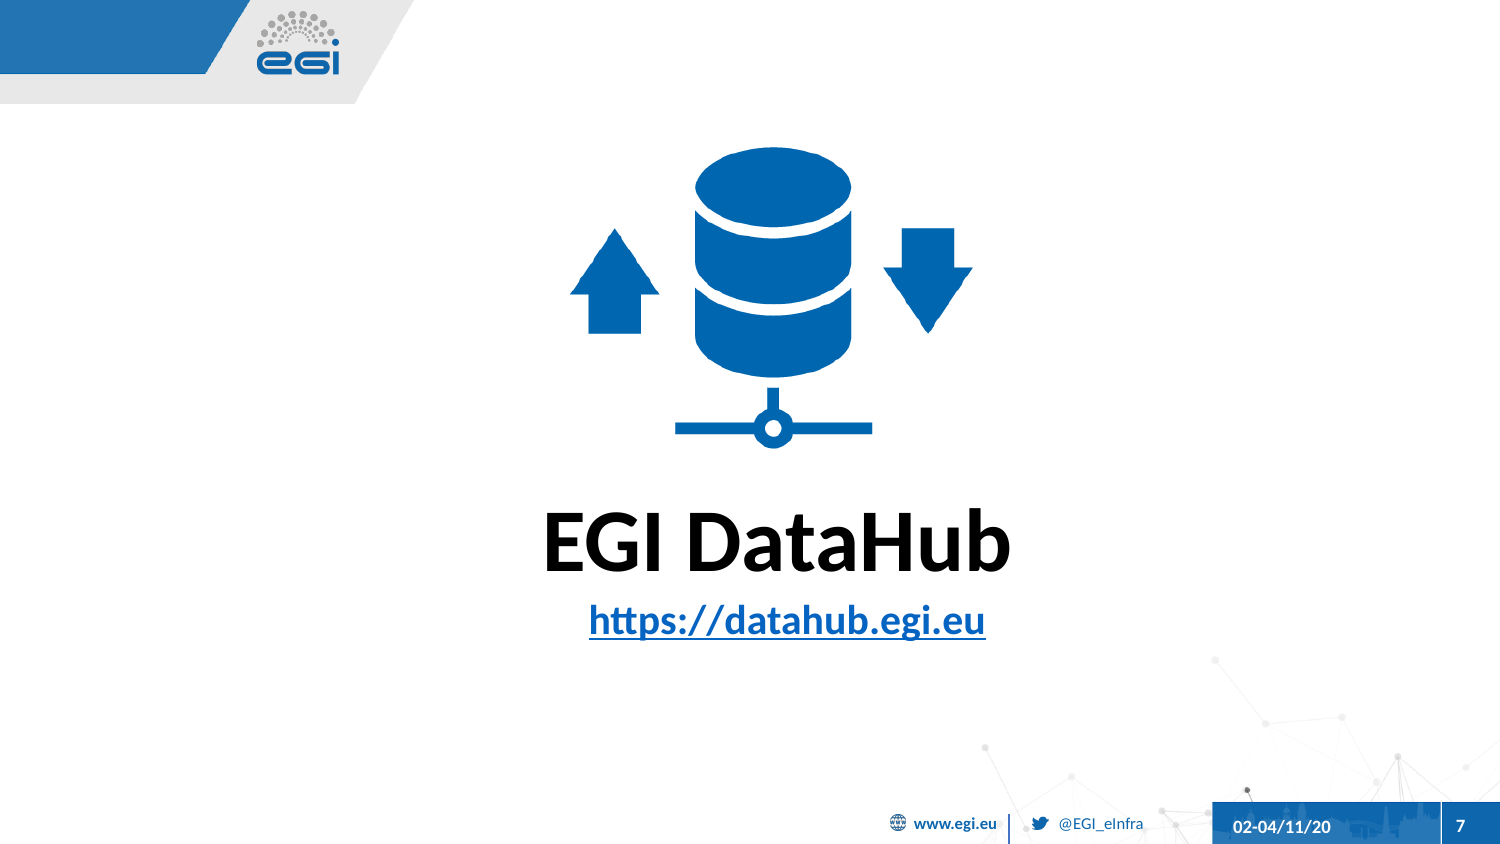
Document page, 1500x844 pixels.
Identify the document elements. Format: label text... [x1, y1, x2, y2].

picture [0, 0, 1500, 844]
list EGI DataHub https://datahub.egi.eu [31, 165, 1468, 766]
